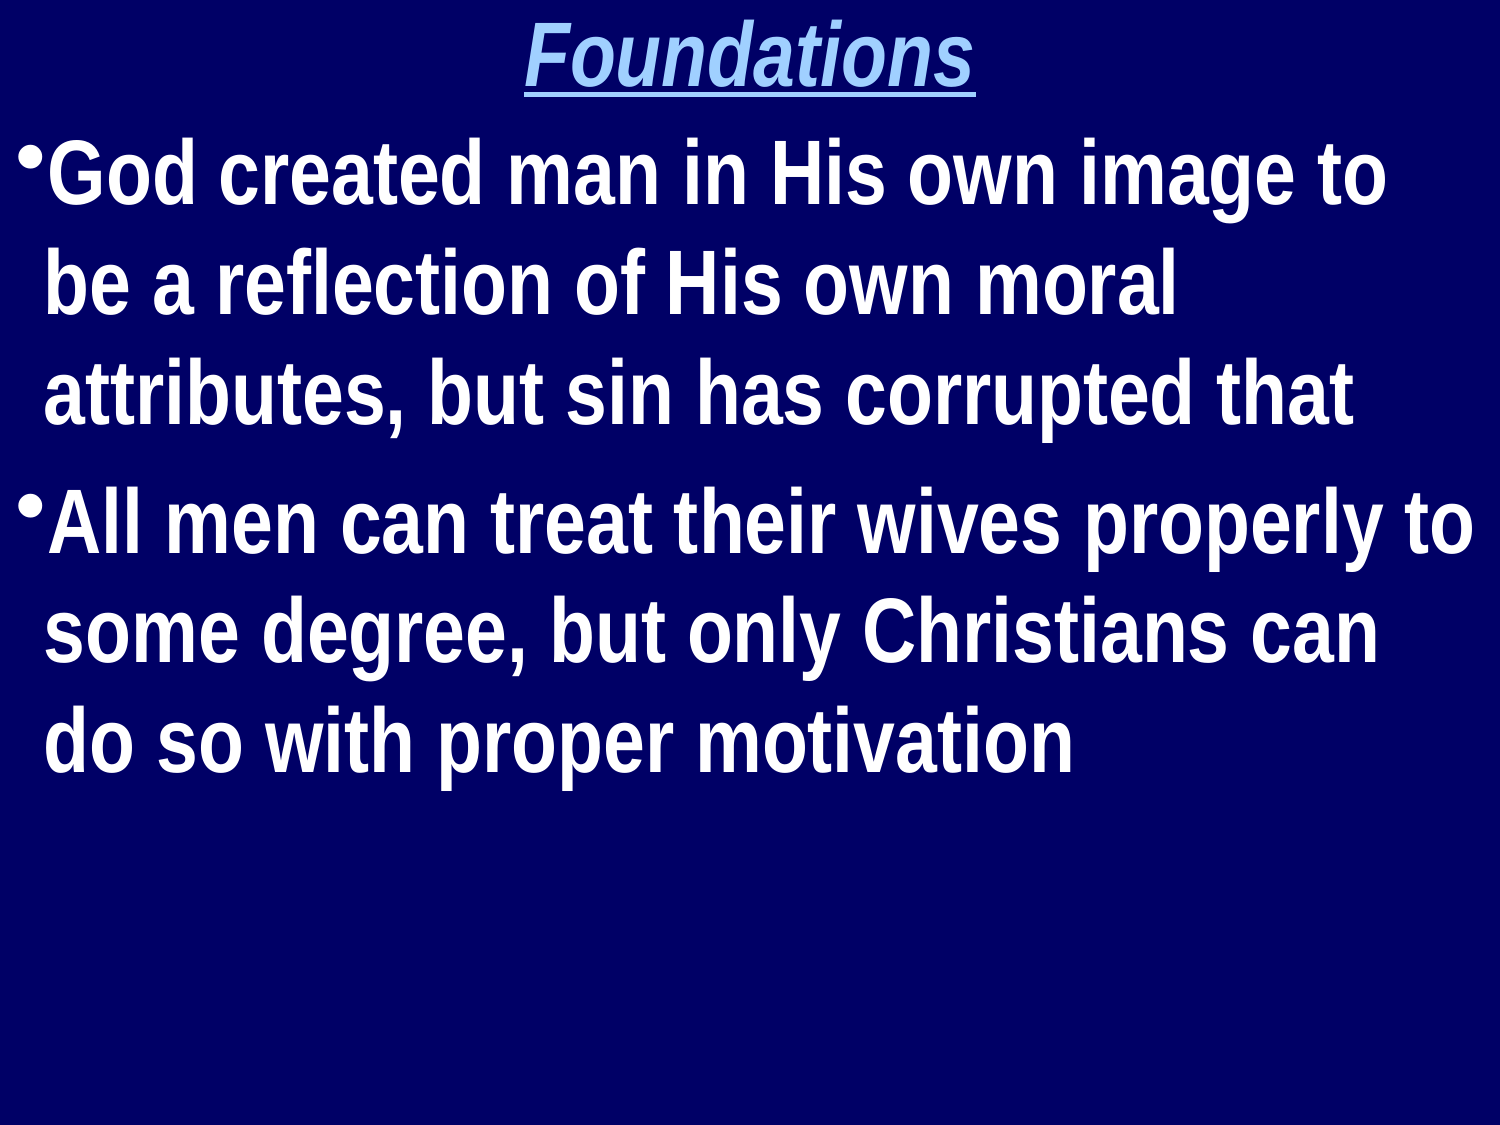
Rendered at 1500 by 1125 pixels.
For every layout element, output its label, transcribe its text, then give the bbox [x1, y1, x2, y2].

title Foundations [0, 0, 1500, 105]
list God created man in His own image to be a reflection of His own moral attributes, but sin has corrupted that All men can treat their wives properly to some degree, but only Christians can do so with proper motivation [0, 105, 1500, 1125]
